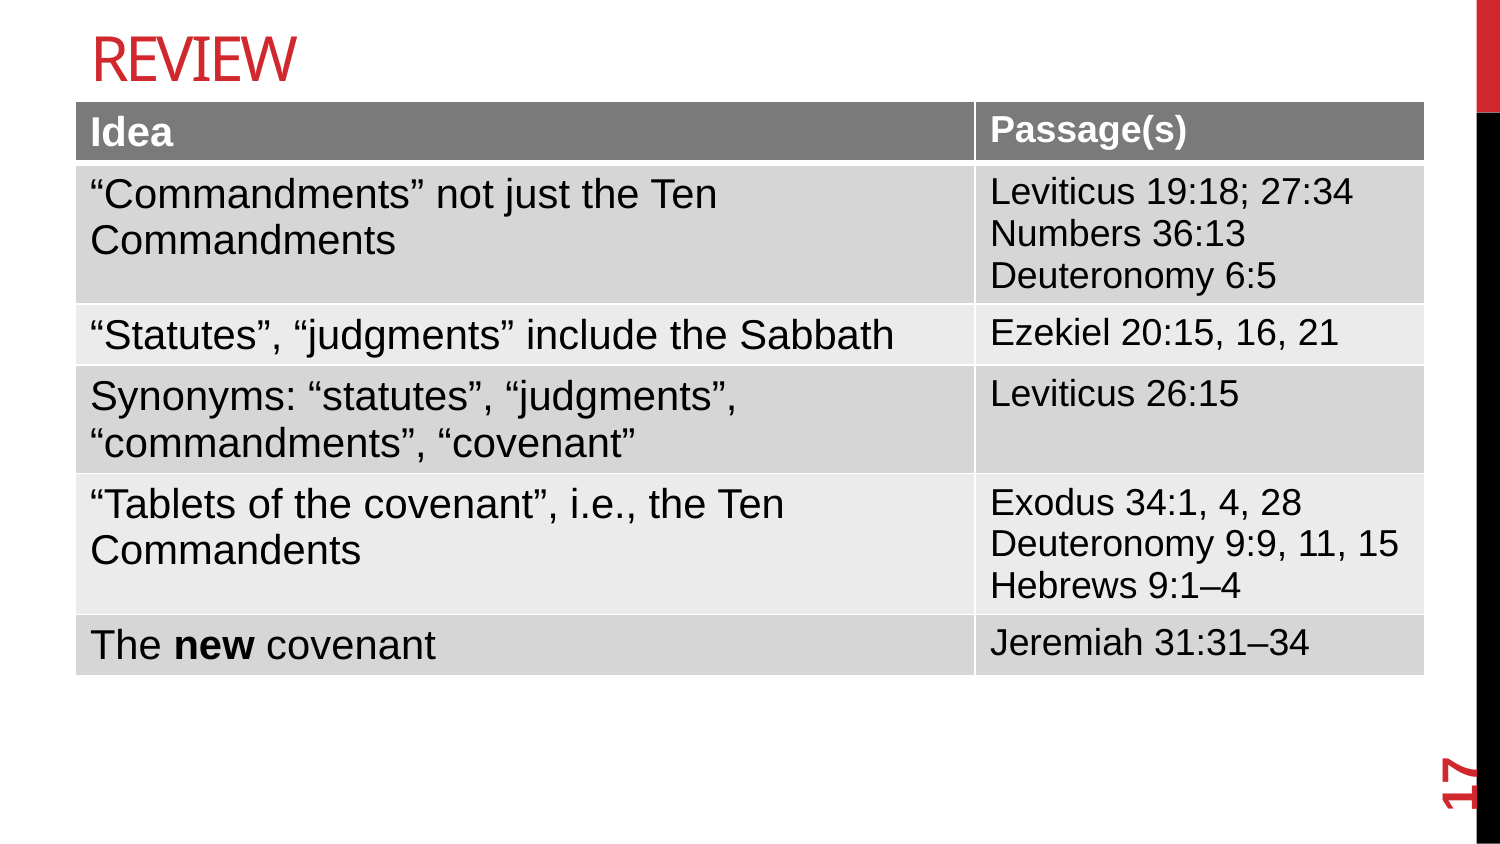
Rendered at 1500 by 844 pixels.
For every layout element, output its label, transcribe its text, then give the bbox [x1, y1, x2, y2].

table_cell Exodus 34:1, 4, 28 Deuteronomy 9:9, 11, 15 Hebrews 9:1–4 [976, 474, 1424, 614]
table_cell “Statutes”, “judgments” include the Sabbath [76, 305, 974, 364]
table_header Idea [76, 102, 974, 160]
table_cell Leviticus 19:18; 27:34 Numbers 36:13 Deuteronomy 6:5 [976, 166, 1424, 303]
table_cell The new covenant [76, 615, 974, 675]
table_cell Synonyms: “statutes”, “judgments”, “commandments”, “covenant” [76, 366, 974, 473]
table_cell “Tablets of the covenant”, i.e., the Ten Commandents [76, 474, 974, 614]
title Review [75, 11, 1425, 100]
table_cell Leviticus 26:15 [976, 366, 1424, 473]
table_header Passage(s) [976, 102, 1424, 160]
table_cell “Commandments” not just the Ten Commandments [76, 166, 974, 303]
slide_number 17 [1427, 665, 1488, 828]
table_cell Ezekiel 20:15, 16, 21 [976, 305, 1424, 364]
table_cell Jeremiah 31:31–34 [976, 615, 1424, 675]
